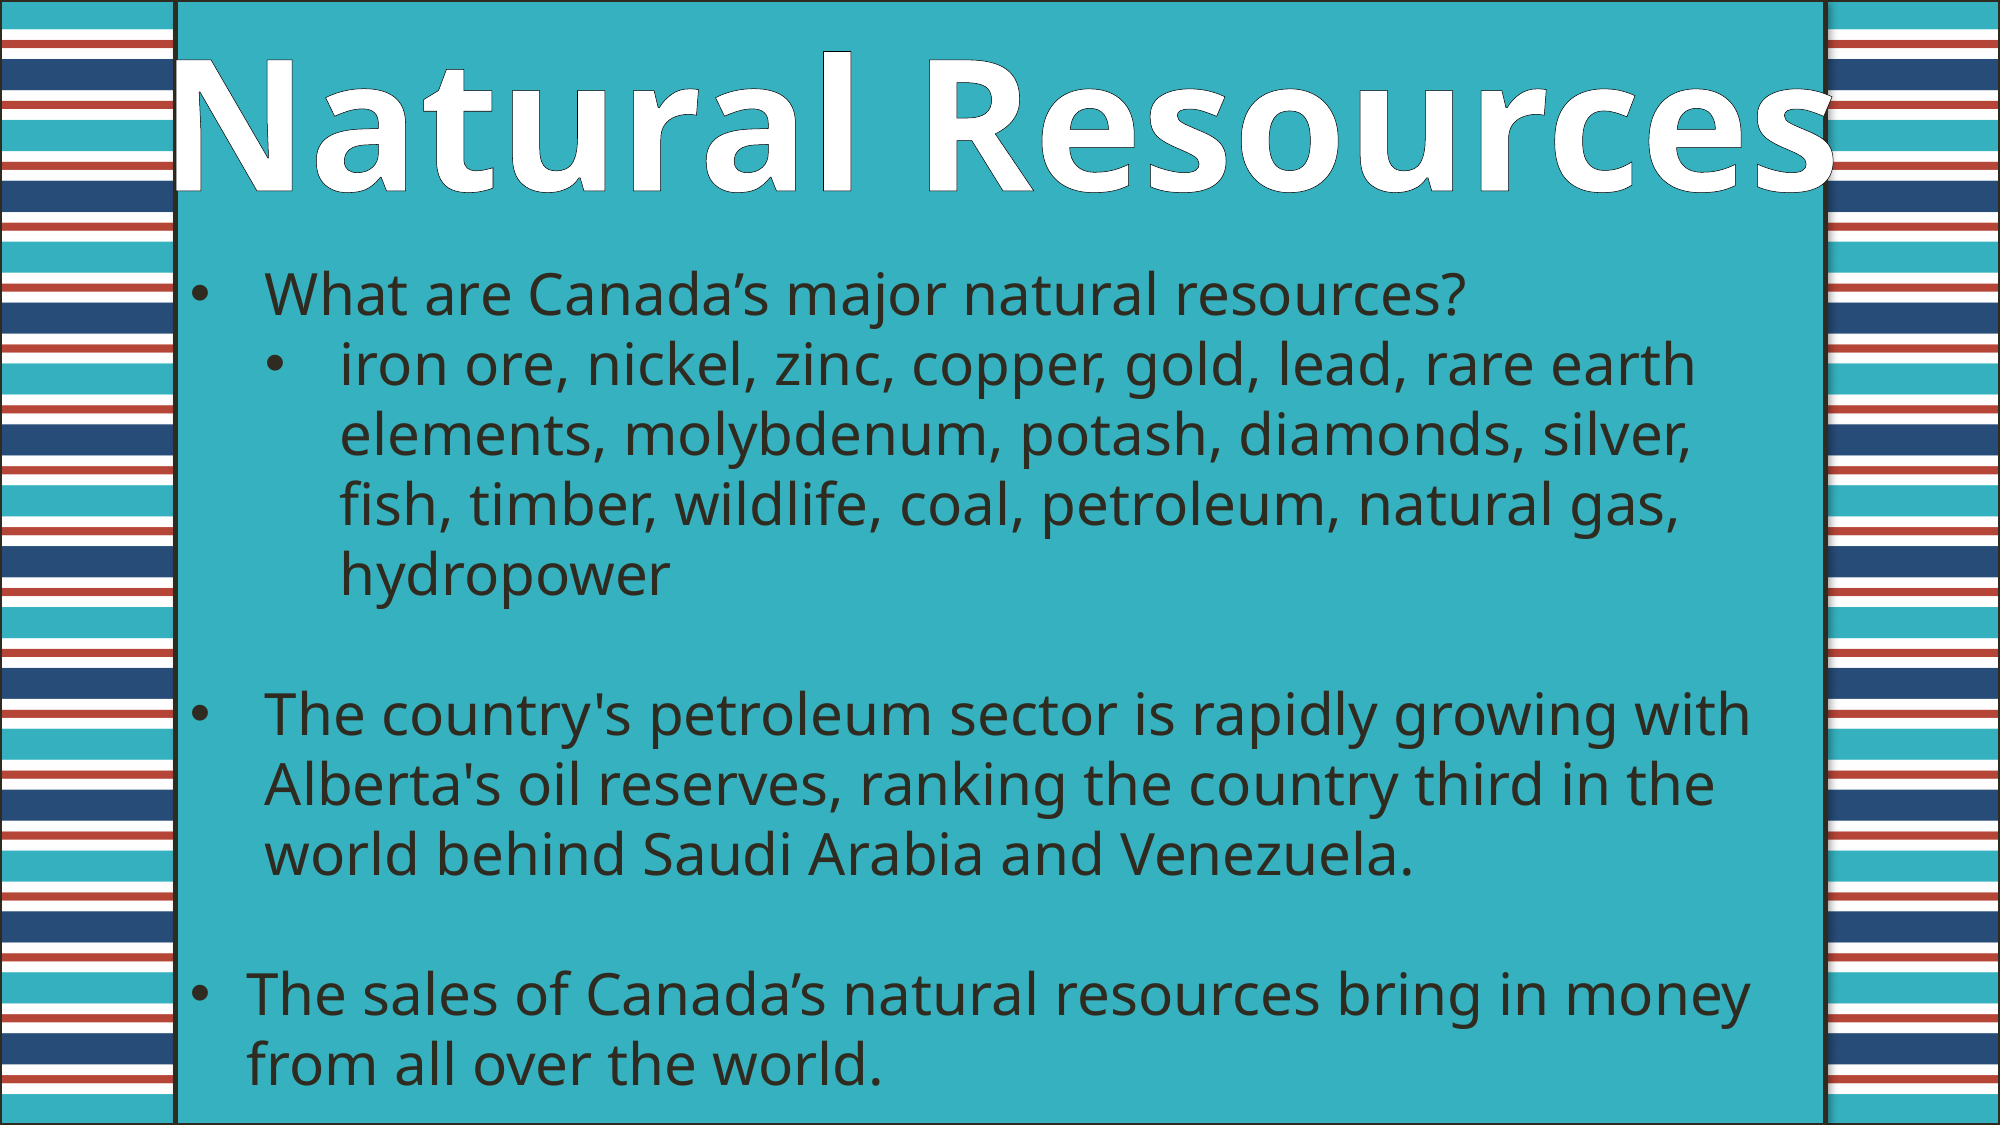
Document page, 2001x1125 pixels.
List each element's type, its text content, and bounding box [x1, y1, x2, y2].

text_box [173, 235, 1827, 1125]
text_box What are Canada’s major natural resources? iron ore, nickel, zinc, copper, gold, lead, rare earth elements, molybdenum, potash, diamonds, silver, fish, timber, wildlife, coal, petroleum, natural gas, hydropower The country's petroleum sector is rapidly growing with Alberta's oil reserves, ranking the country third in the world behind Saudi Arabia and Venezuela. The sales of Canada’s natural resources bring in money from all over the world. [175, 249, 1807, 1125]
text_box [0, 235, 172, 1125]
text_box [1837, 235, 2000, 1125]
text_box Natural Resources [0, 0, 2000, 235]
